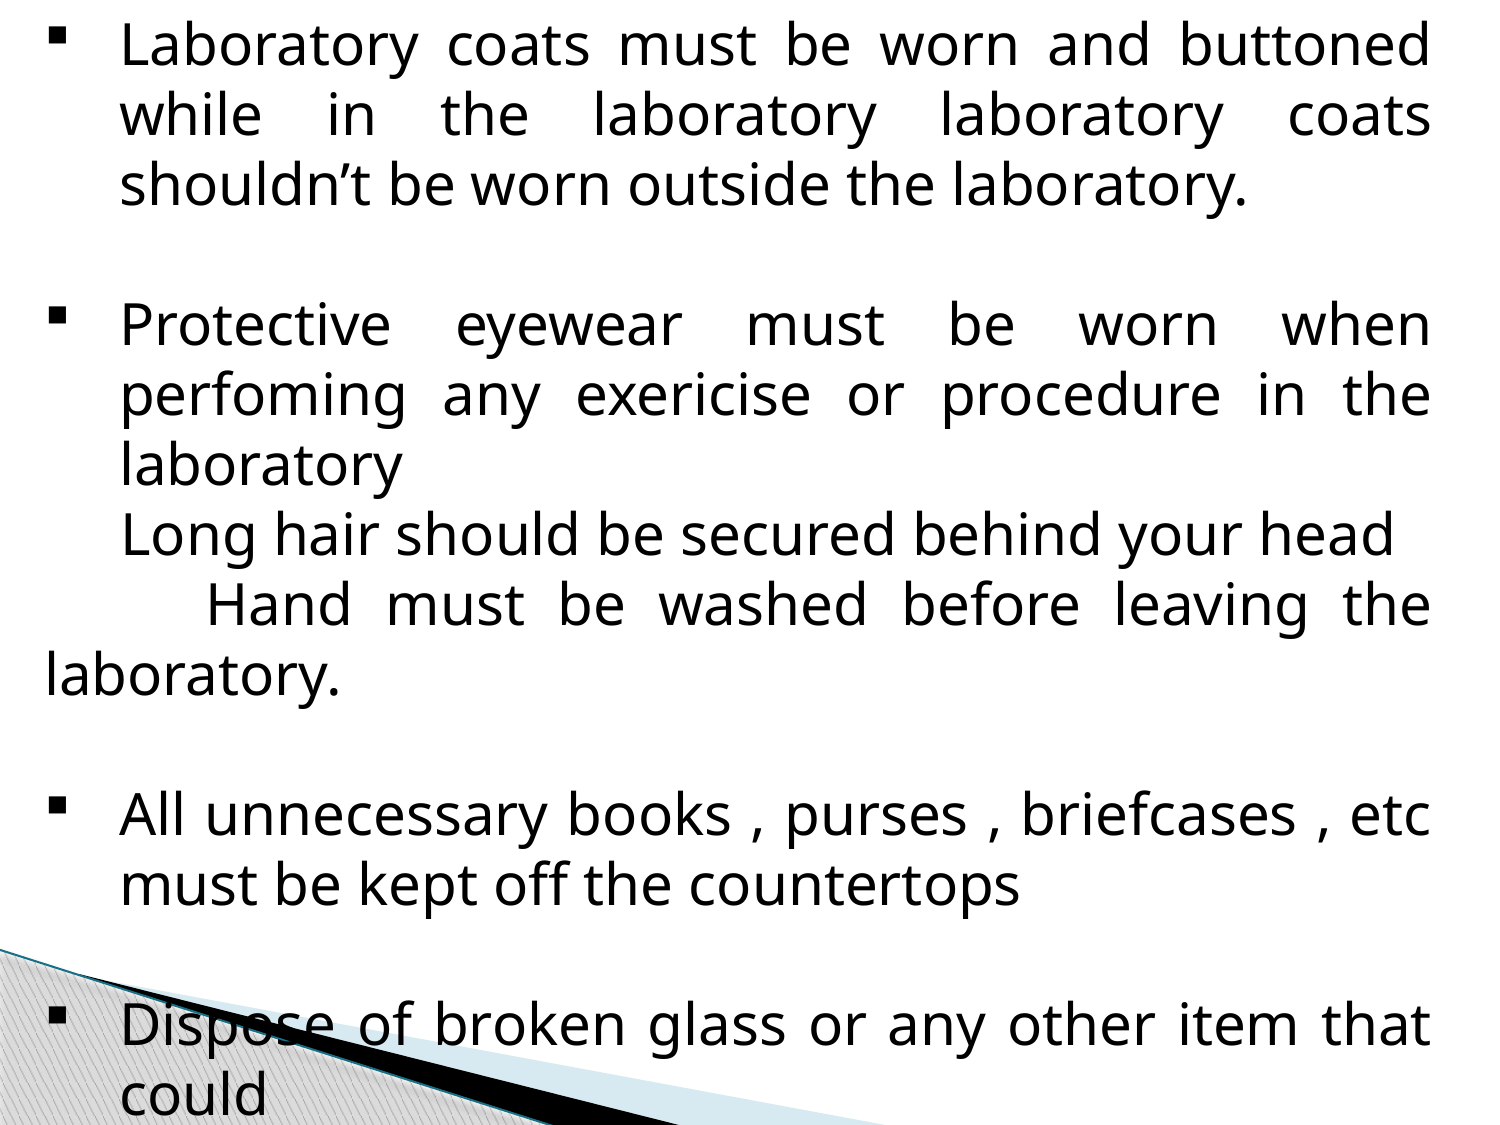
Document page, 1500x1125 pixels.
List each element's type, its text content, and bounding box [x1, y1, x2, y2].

text_box Laboratory coats must be worn and buttoned while in the laboratory laboratory coats shouldn’t be worn outside the laboratory. Protective eyewear must be worn when perfoming any exericise or procedure in the laboratory Long hair should be secured behind your head Hand must be washed before leaving the laboratory. All unnecessary books , purses , briefcases , etc must be kept off the countertops Dispose of broken glass or any other item that could puncture an autoclave bag in an appropriate sharps or broken glass container . [29, 0, 1447, 1125]
